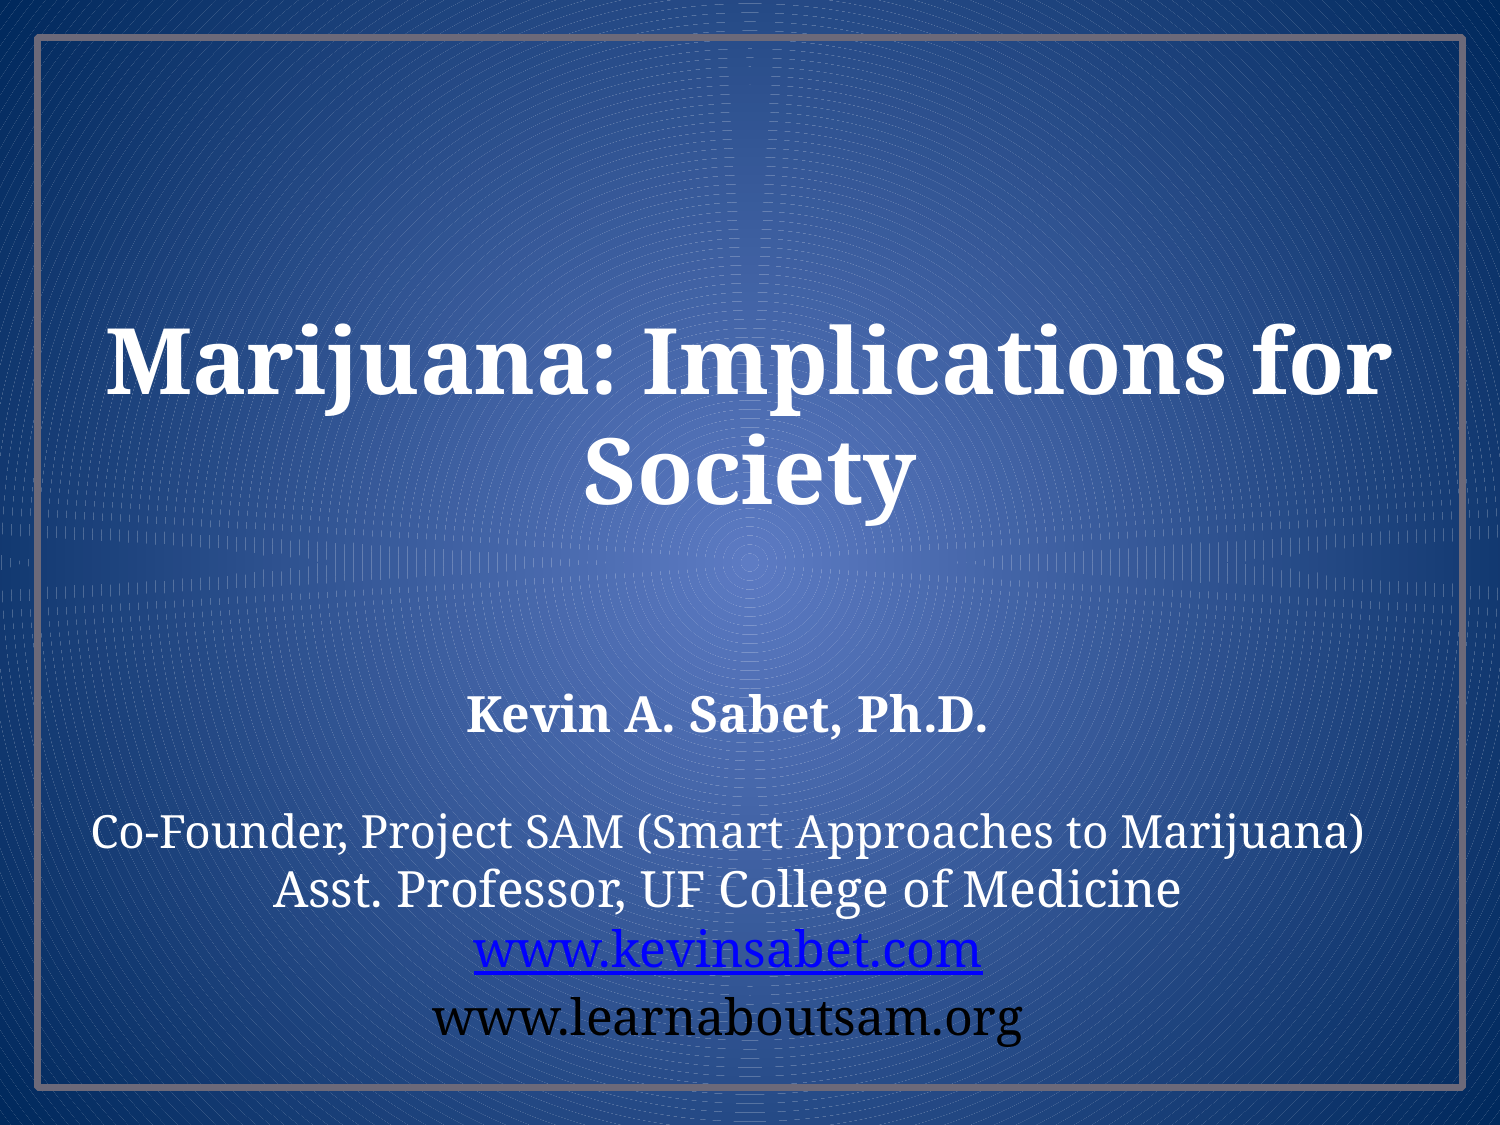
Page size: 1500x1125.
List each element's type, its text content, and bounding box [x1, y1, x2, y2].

text_box Kevin A. Sabet, Ph.D. Co-Founder, Project SAM (Smart Approaches to Marijuana) Asst. Professor, UF College of Medicine www.kevinsabet.com www.learnaboutsam.org [75, 675, 1381, 1053]
text_box [35, 35, 1464, 287]
text_box [35, 538, 1464, 1089]
text_box Marijuana: Implications for Society [0, 287, 1500, 538]
